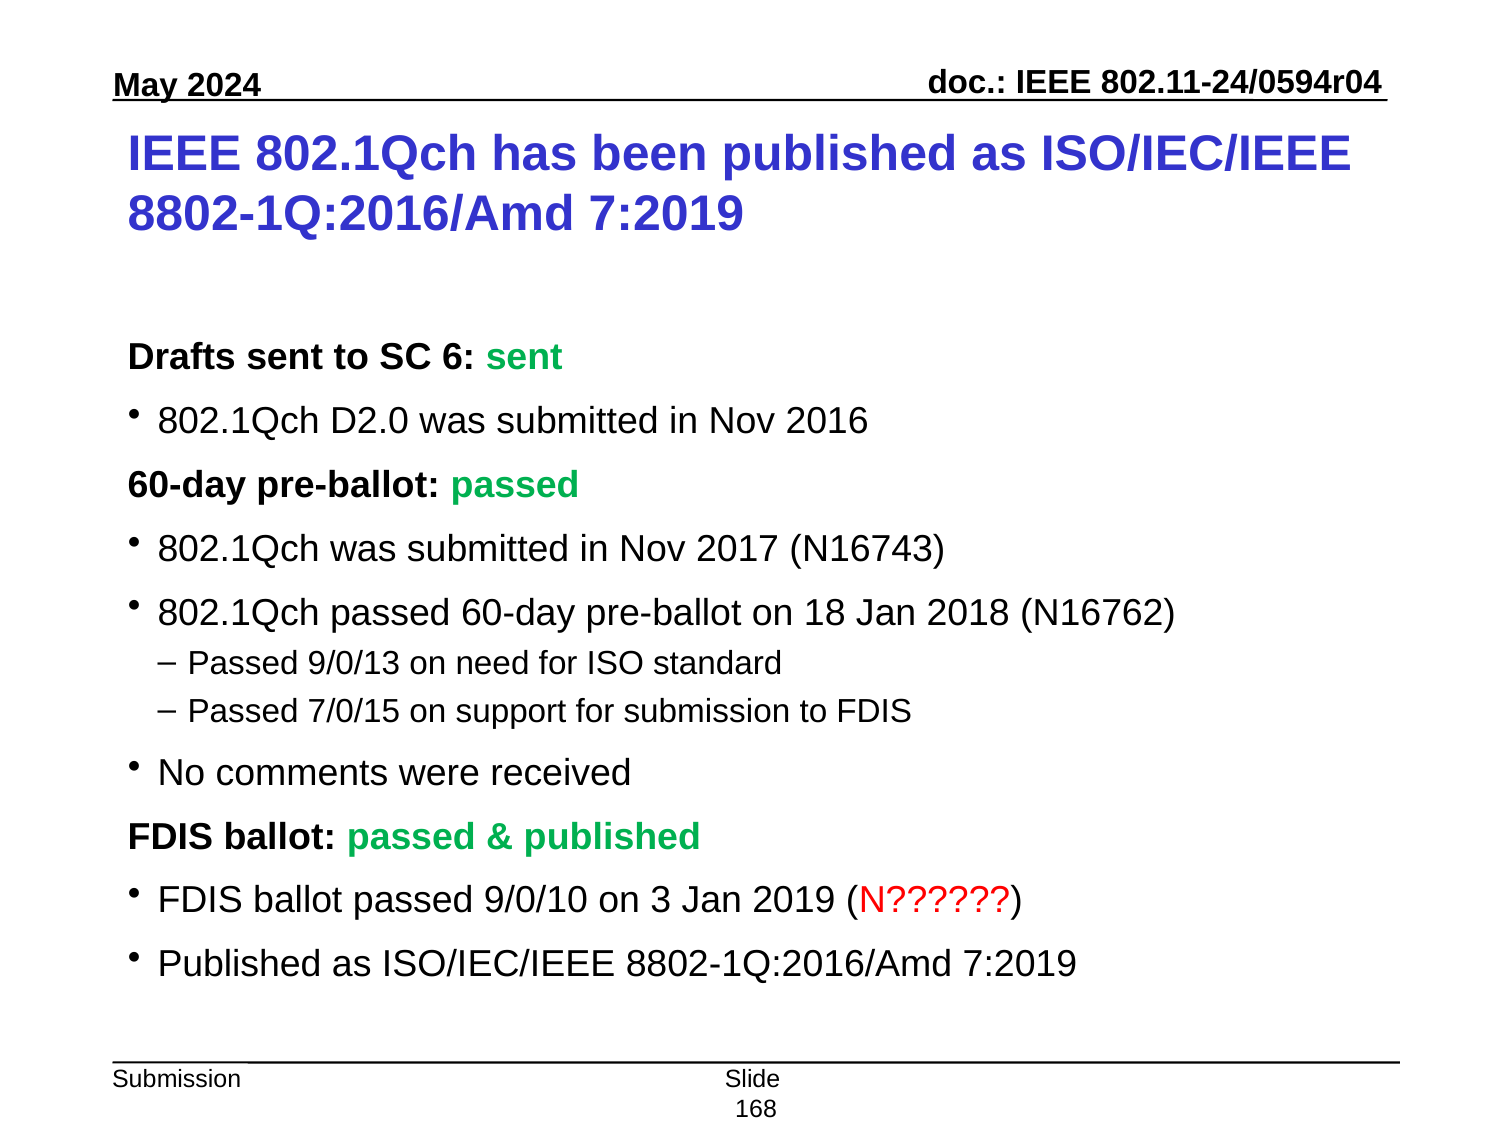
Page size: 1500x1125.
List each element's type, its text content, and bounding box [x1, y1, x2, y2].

slide_number Slide 168 [709, 1061, 803, 1093]
title IEEE 802.1Qch has been published as ISO/IEC/IEEE 8802-1Q:2016/Amd 7:2019 [112, 112, 1388, 288]
list Drafts sent to SC 6: sent 802.1Qch D2.0 was submitted in Nov 2016 60-day pre-ballot: passed 802.1Qch was submitted in Nov 2017 (N16743) 802.1Qch passed 60-day pre-ballot on 18 Jan 2018 (N16762) Passed 9/0/13 on need for ISO standard Passed 7/0/15 on support for submission to FDIS No comments were received FDIS ballot: passed & published FDIS ballot passed 9/0/10 on 3 Jan 2019 (N??????) Published as ISO/IEC/IEEE 8802-1Q:2016/Amd 7:2019 [112, 324, 1388, 1000]
